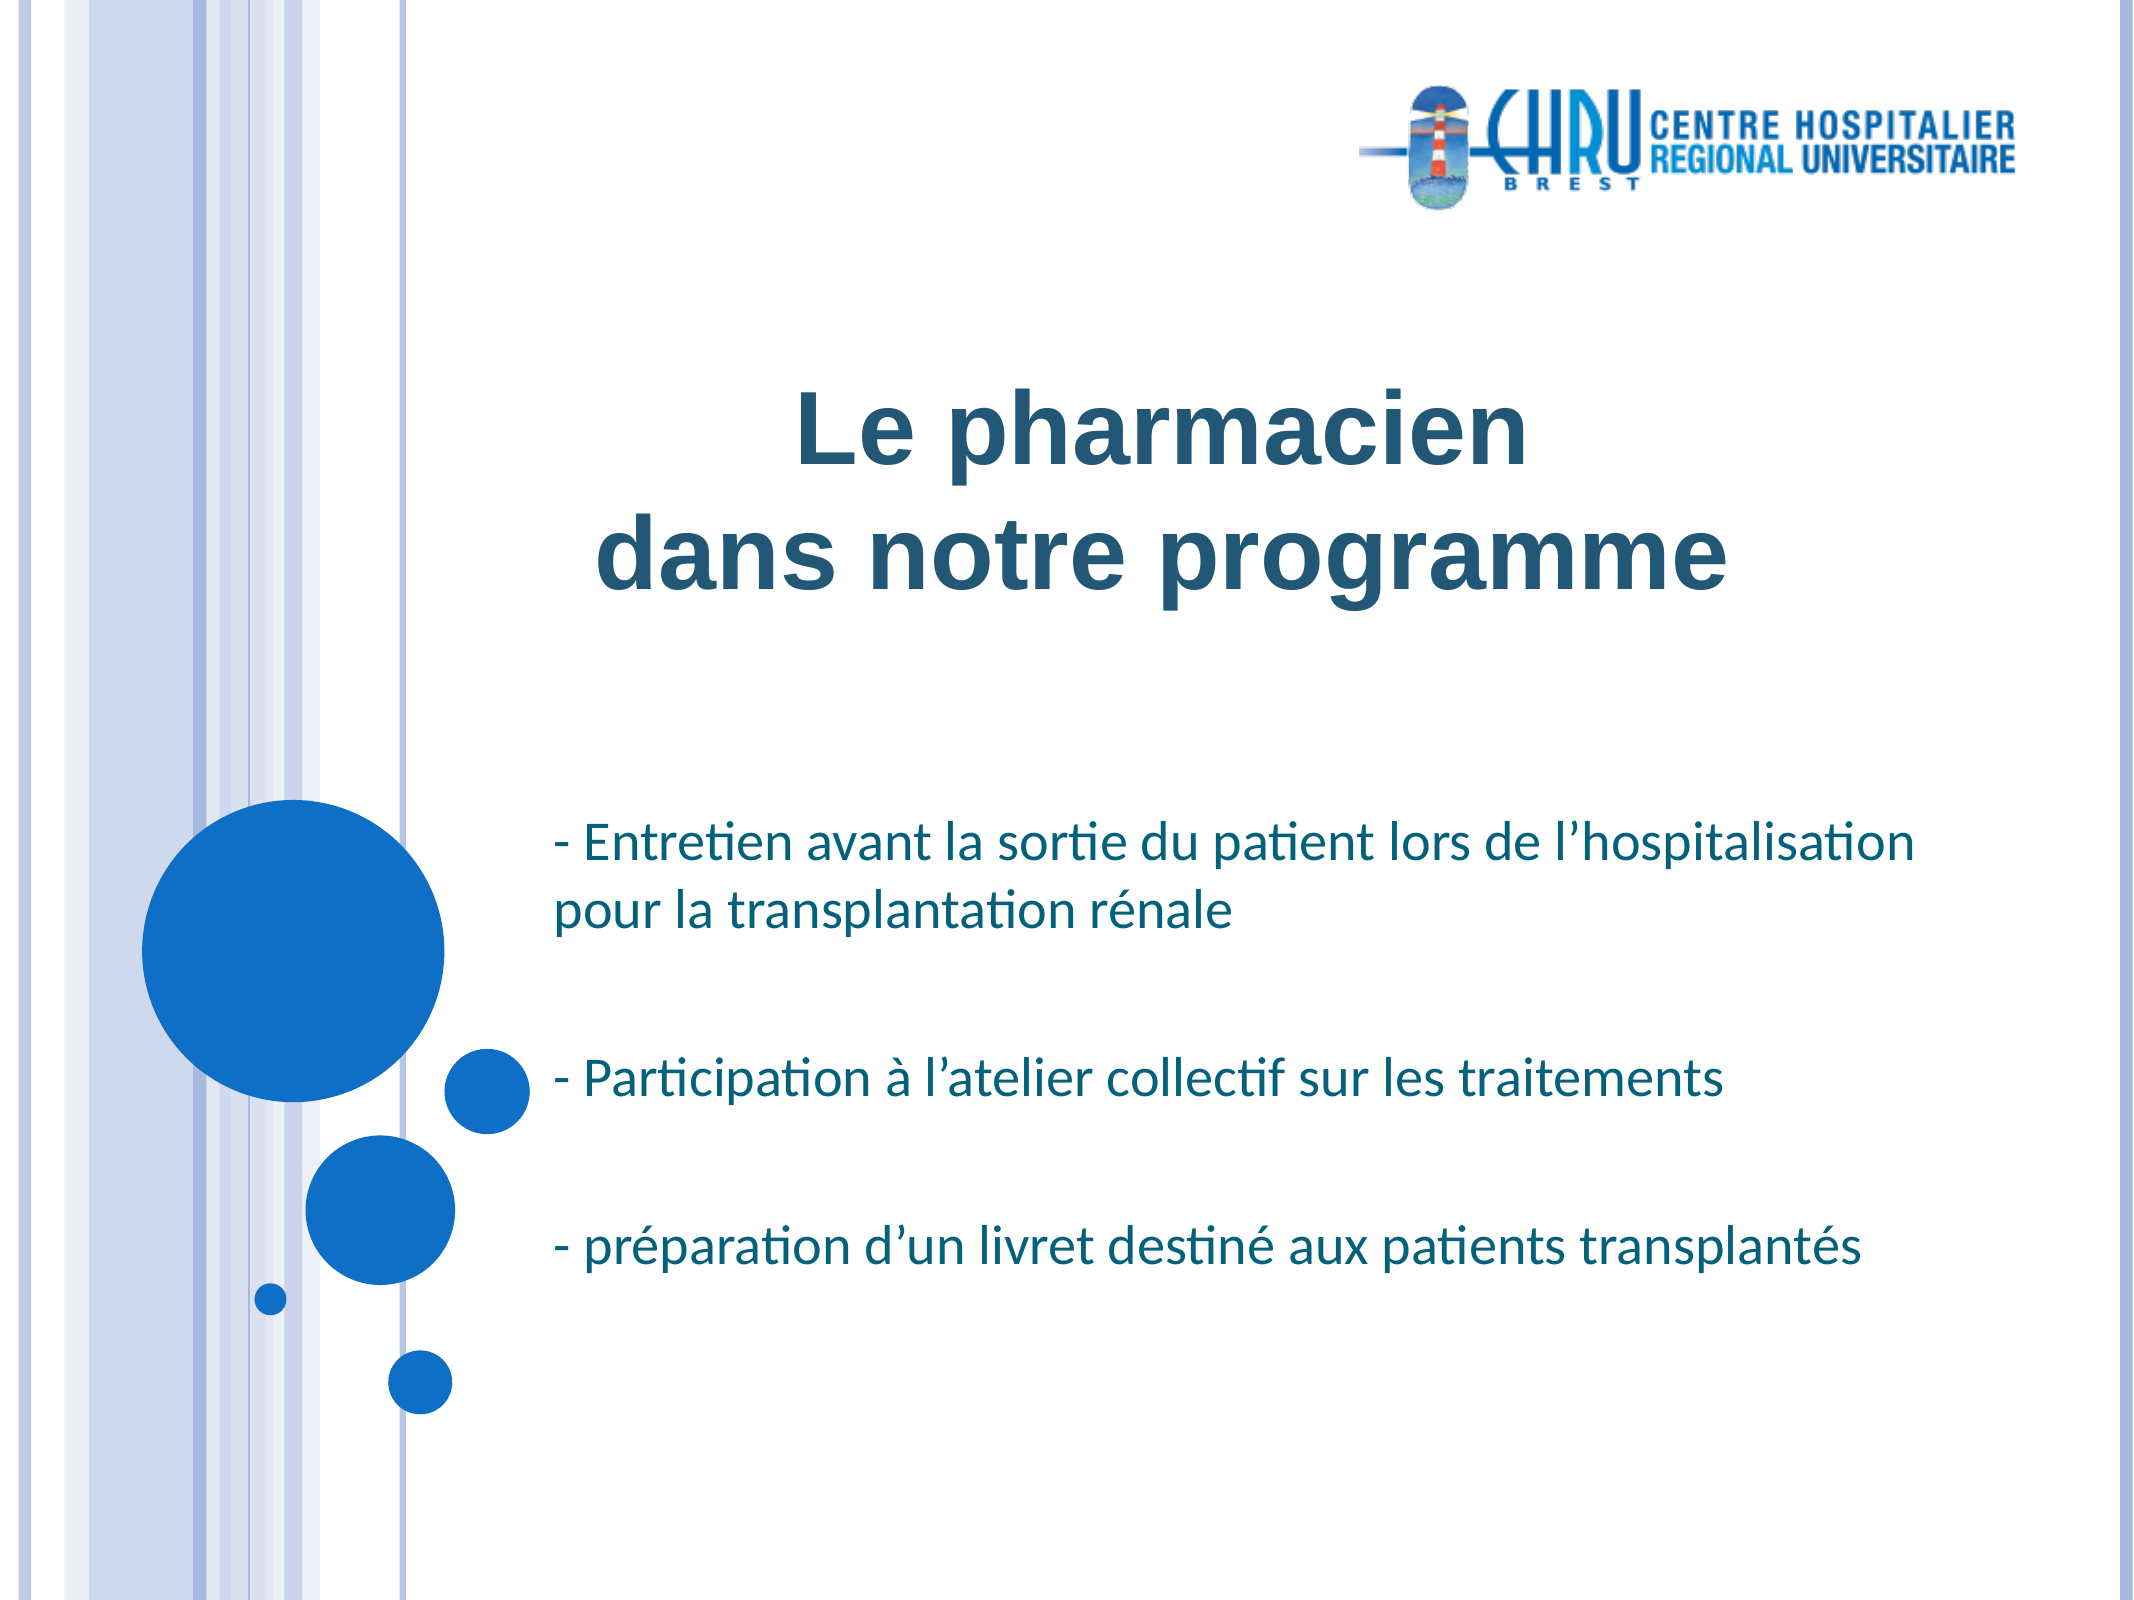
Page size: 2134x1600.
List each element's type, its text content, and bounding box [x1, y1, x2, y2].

list - Entretien avant la sortie du patient lors de l’hospitalisation pour la transplantation rénale - Participation à l’atelier collectif sur les traitements - préparation d’un livret destiné aux patients transplantés [542, 793, 1984, 1600]
text_box Le pharmacien dans notre programme [586, 351, 1740, 619]
picture [1359, 78, 2036, 216]
